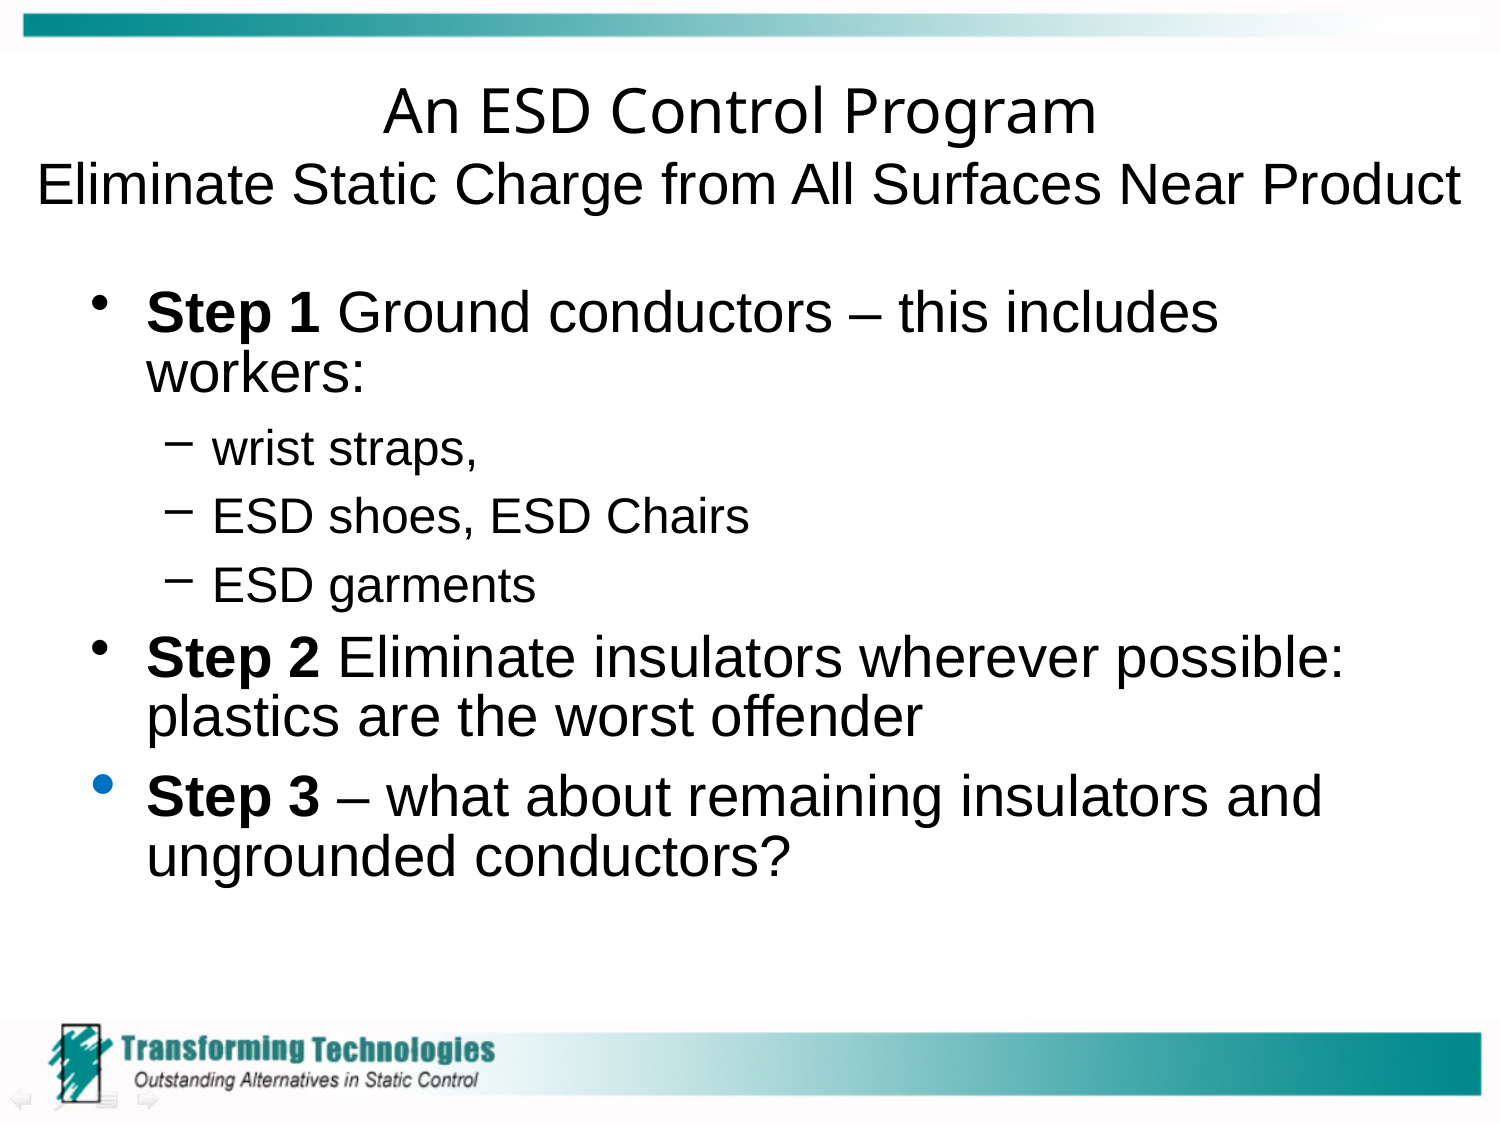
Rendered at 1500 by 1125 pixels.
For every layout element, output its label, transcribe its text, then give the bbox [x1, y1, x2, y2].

picture [0, 238, 1500, 1125]
picture [0, 0, 1500, 49]
list Step 1 Ground conductors – this includes workers: wrist straps, ESD shoes, ESD Chairs ESD garments Step 2 Eliminate insulators wherever possible: plastics are the worst offender Step 3 – what about remaining insulators and ungrounded conductors? [74, 207, 1426, 951]
title An ESD Control Program Eliminate Static Charge from All Surfaces Near Product [0, 49, 1500, 238]
